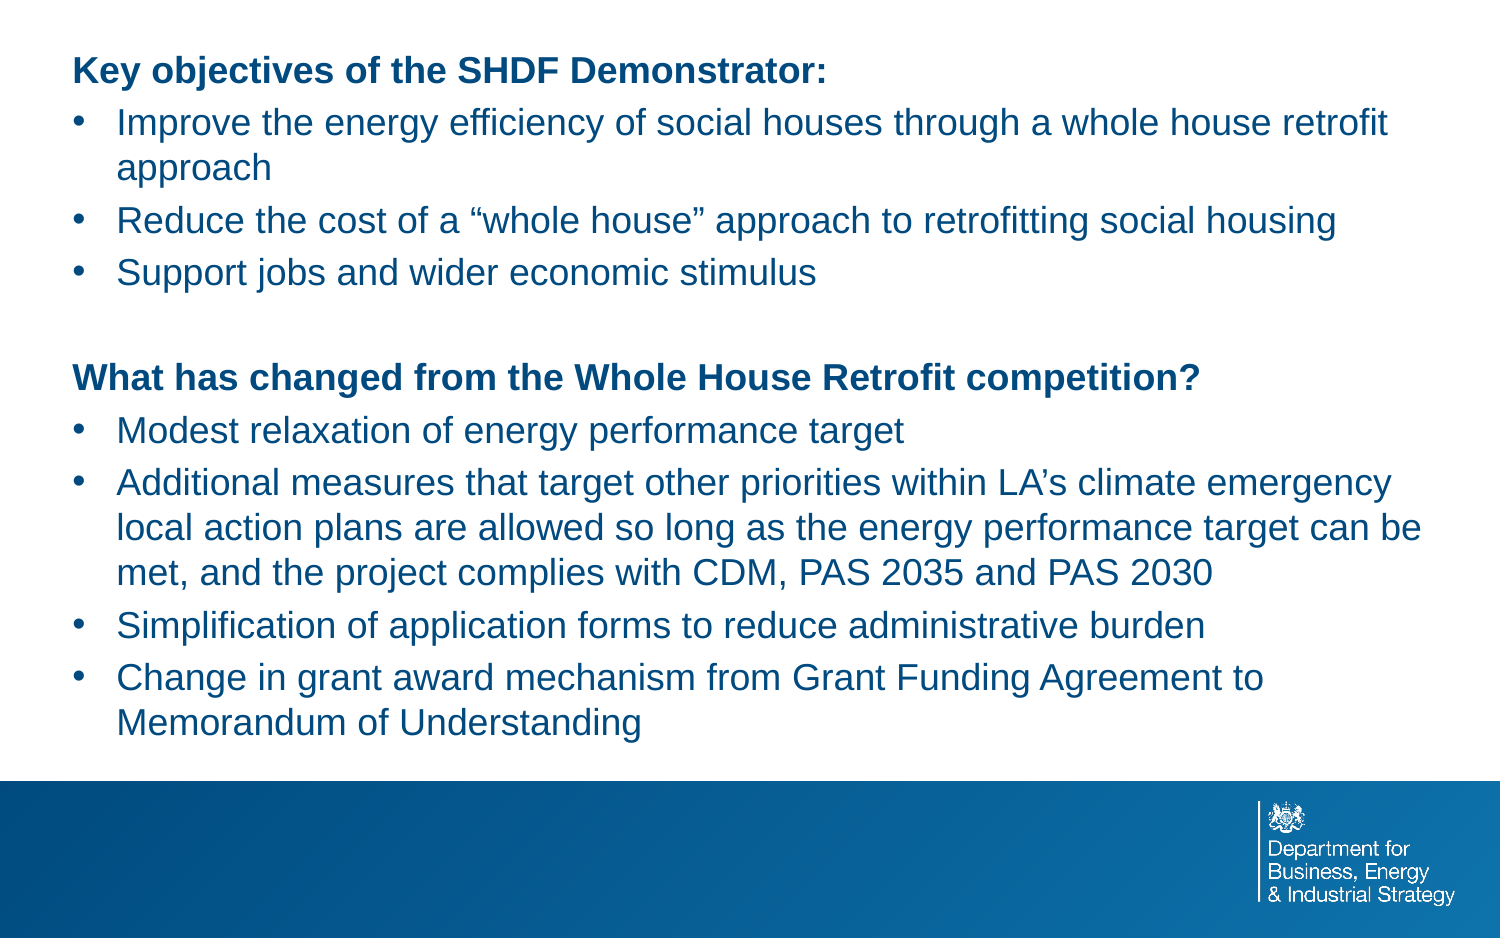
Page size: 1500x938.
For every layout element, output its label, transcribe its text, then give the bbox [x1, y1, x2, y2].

footer [0, 781, 1500, 938]
picture [1257, 800, 1455, 906]
list Key objectives of the SHDF Demonstrator: Improve the energy efficiency of social houses through a whole house retrofit approach Reduce the cost of a “whole house” approach to retrofitting social housing Support jobs and wider economic stimulus What has changed from the Whole House Retrofit competition? Modest relaxation of energy performance target Additional measures that target other priorities within LA’s climate emergency local action plans are allowed so long as the energy performance target can be met, and the project complies with CDM, PAS 2035 and PAS 2030 Simplification of application forms to reduce administrative burden Change in grant award mechanism from Grant Funding Agreement to Memorandum of Understanding [60, 40, 1440, 747]
